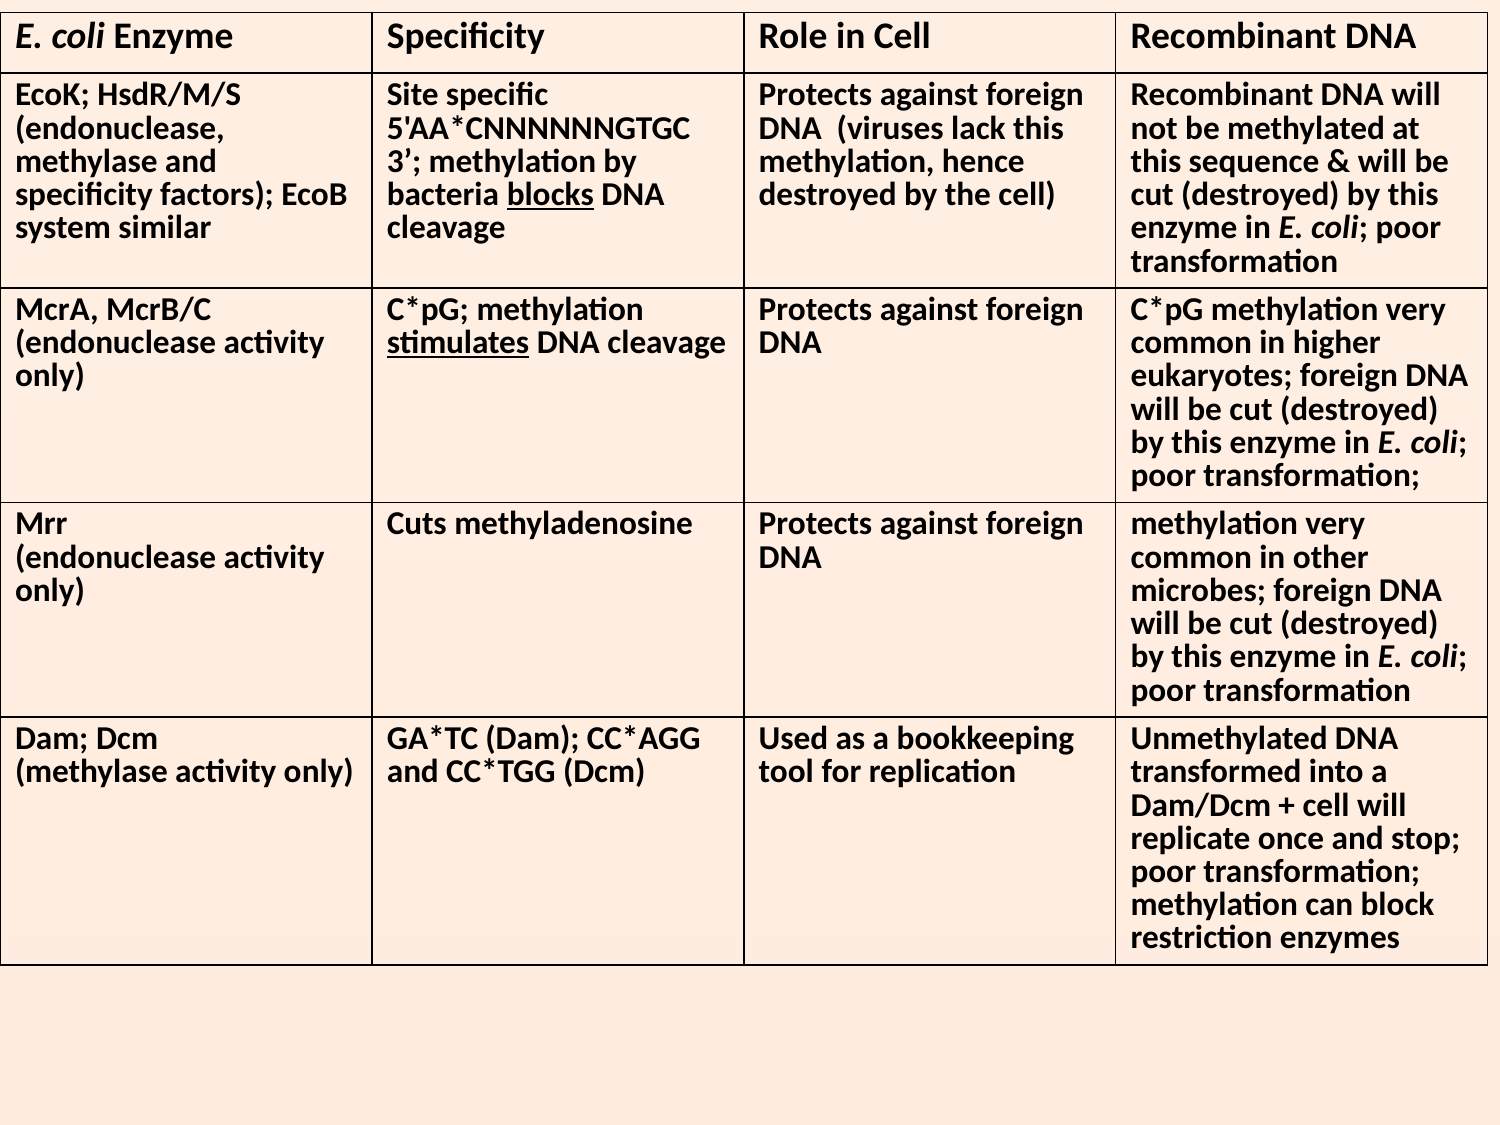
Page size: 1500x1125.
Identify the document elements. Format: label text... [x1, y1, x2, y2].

table_cell Protects against foreign DNA [745, 289, 1115, 502]
table_cell C*pG; methylation stimulates DNA cleavage [373, 289, 743, 502]
table_cell Site specific 5'AA*CNNNNNNGTGC 3’; methylation by bacteria blocks DNA cleavage [373, 74, 743, 287]
table_cell Mrr (endonuclease activity only) [1, 503, 371, 716]
table_cell McrA, McrB/C (endonuclease activity only) [1, 289, 371, 502]
table_cell methylation very common in other microbes; foreign DNA will be cut (destroyed) by this enzyme in E. coli; poor transformation [1116, 503, 1487, 716]
table_cell GA*TC (Dam); CC*AGG and CC*TGG (Dcm) [373, 718, 743, 964]
table_header Role in Cell [745, 13, 1115, 72]
table_cell Used as a bookkeeping tool for replication [745, 718, 1115, 964]
table_header E. coli Enzyme [1, 13, 371, 72]
table_cell Recombinant DNA will not be methylated at this sequence & will be cut (destroyed) by this enzyme in E. coli; poor transformation [1116, 74, 1487, 287]
table_cell Dam; Dcm (methylase activity only) [1, 718, 371, 964]
table_header Recombinant DNA [1116, 13, 1487, 72]
table_cell Protects against foreign DNA (viruses lack this methylation, hence destroyed by the cell) [745, 74, 1115, 287]
table_header Specificity [373, 13, 743, 72]
table_cell Cuts methyladenosine [373, 503, 743, 716]
table_cell Protects against foreign DNA [745, 503, 1115, 716]
table_cell EcoK; HsdR/M/S (endonuclease, methylase and specificity factors); EcoB system similar [1, 74, 371, 287]
table_cell Unmethylated DNA transformed into a Dam/Dcm + cell will replicate once and stop; poor transformation; methylation can block restriction enzymes [1116, 718, 1487, 964]
table_cell C*pG methylation very common in higher eukaryotes; foreign DNA will be cut (destroyed) by this enzyme in E. coli; poor transformation; [1116, 289, 1487, 502]
